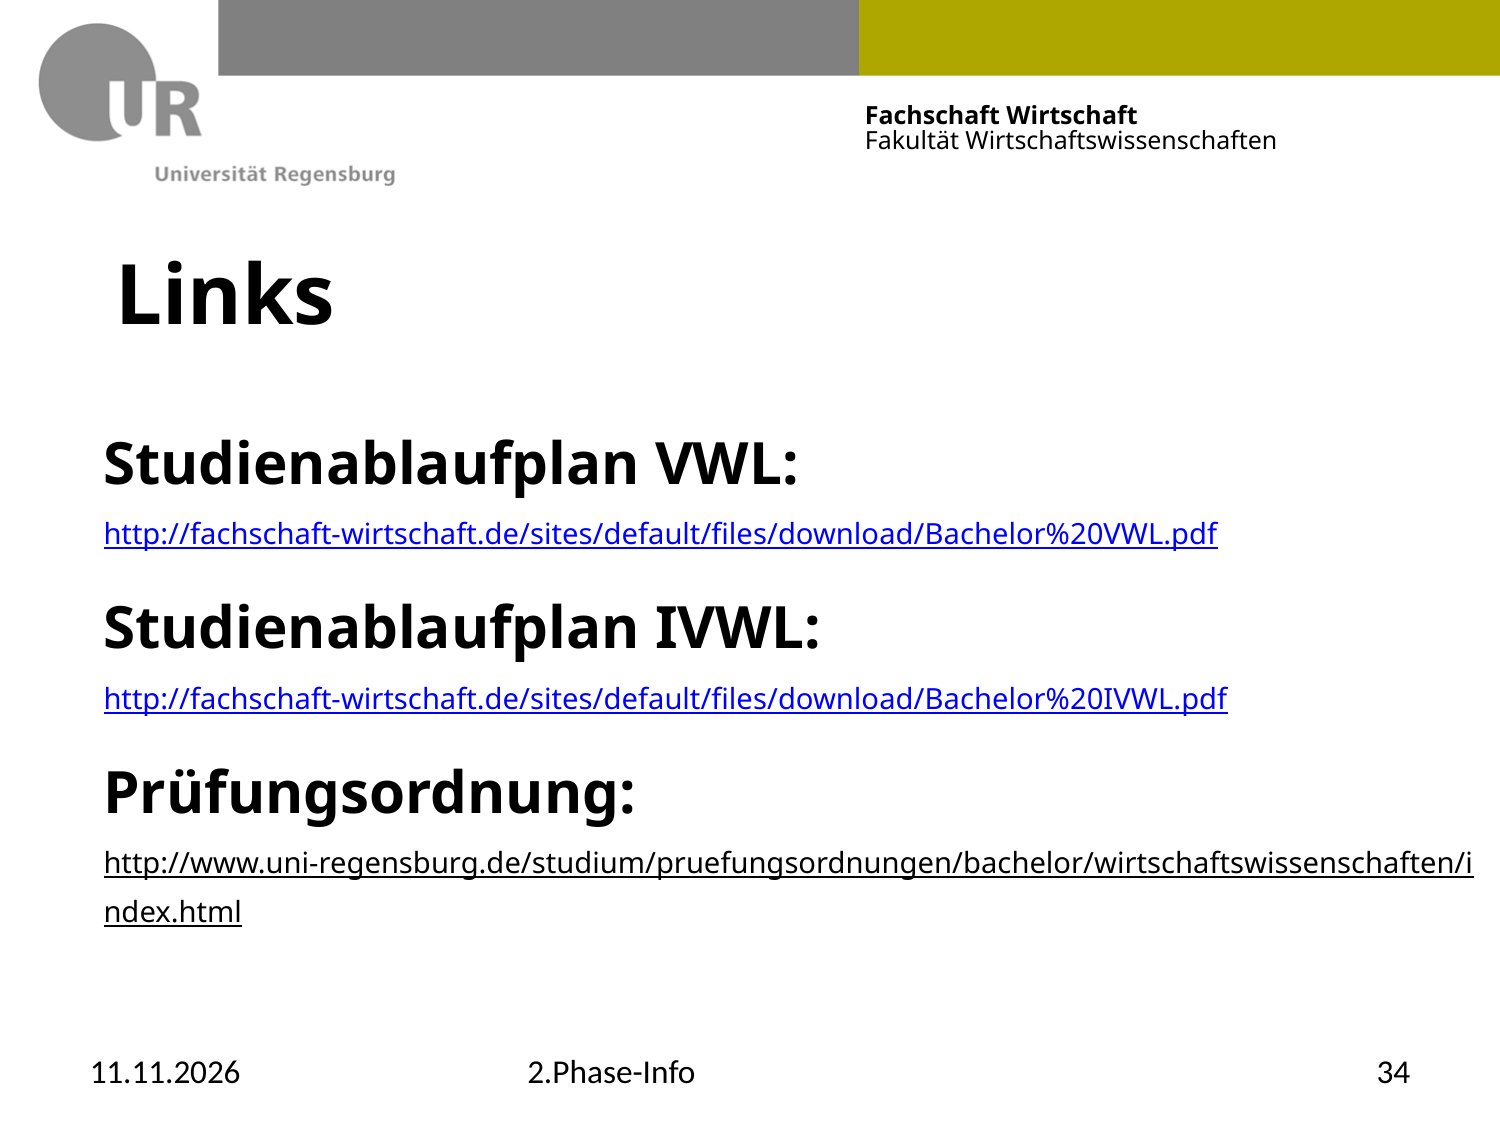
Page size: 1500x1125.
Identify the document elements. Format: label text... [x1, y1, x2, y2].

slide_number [75, 1042, 425, 1103]
title Links [100, 233, 1400, 349]
picture [17, 18, 419, 209]
footer 2.Phase-Info [512, 1042, 988, 1103]
slide_number 34 [1074, 1042, 1425, 1103]
list Studienablaufplan VWL: http://fachschaft-wirtschaft.de/sites/default/files/download/Bachelor%20VWL.pdf Studienablaufplan IVWL: http://fachschaft-wirtschaft.de/sites/default/files/download/Bachelor%20IVWL.pdf Prüfungsordnung: http://www.uni-regensburg.de/studium/pruefungsordnungen/bachelor/wirtschaftswissenschaften/index.html [88, 383, 1500, 1055]
